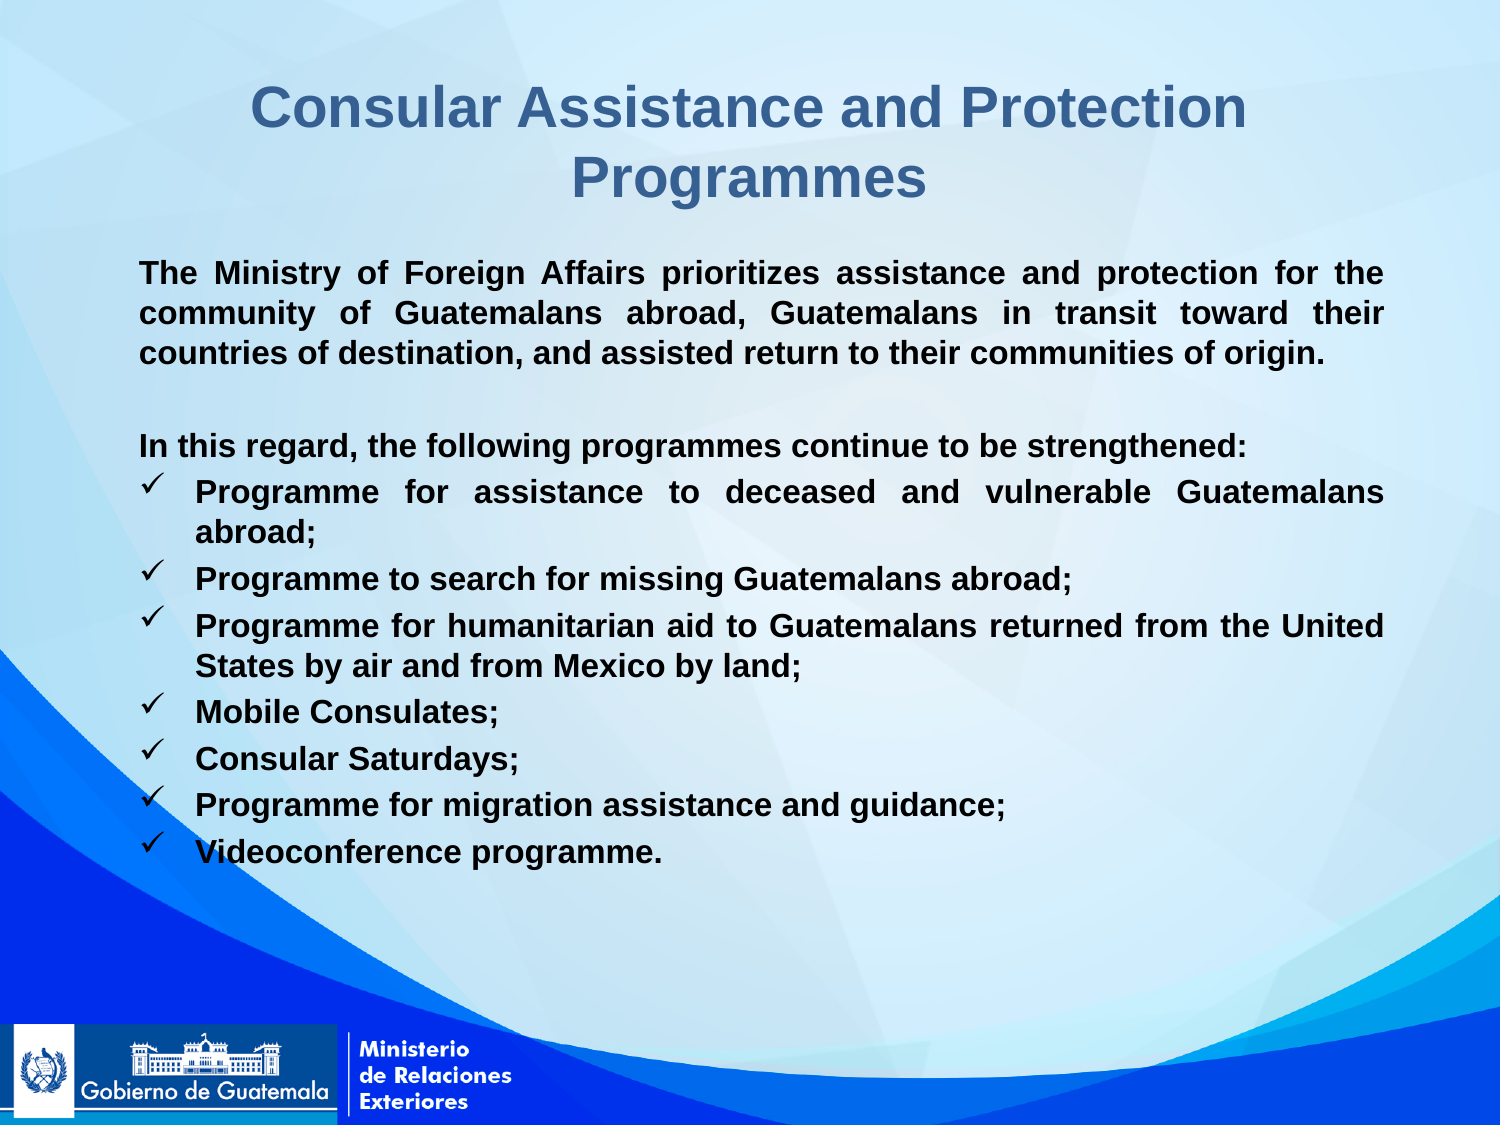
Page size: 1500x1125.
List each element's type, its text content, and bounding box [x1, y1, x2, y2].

picture [0, 0, 1500, 1125]
title Consular Assistance and Protection Programmes [75, 45, 1425, 233]
list The Ministry of Foreign Affairs prioritizes assistance and protection for the community of Guatemalans abroad, Guatemalans in transit toward their countries of destination, and assisted return to their communities of origin. In this regard, the following programmes continue to be strengthened: Programme for assistance to deceased and vulnerable Guatemalans abroad; Programme to search for missing Guatemalans abroad; Programme for humanitarian aid to Guatemalans returned from the United States by air and from Mexico by land; Mobile Consulates; Consular Saturdays; Programme for migration assistance and guidance; Videoconference programme. [123, 243, 1402, 946]
